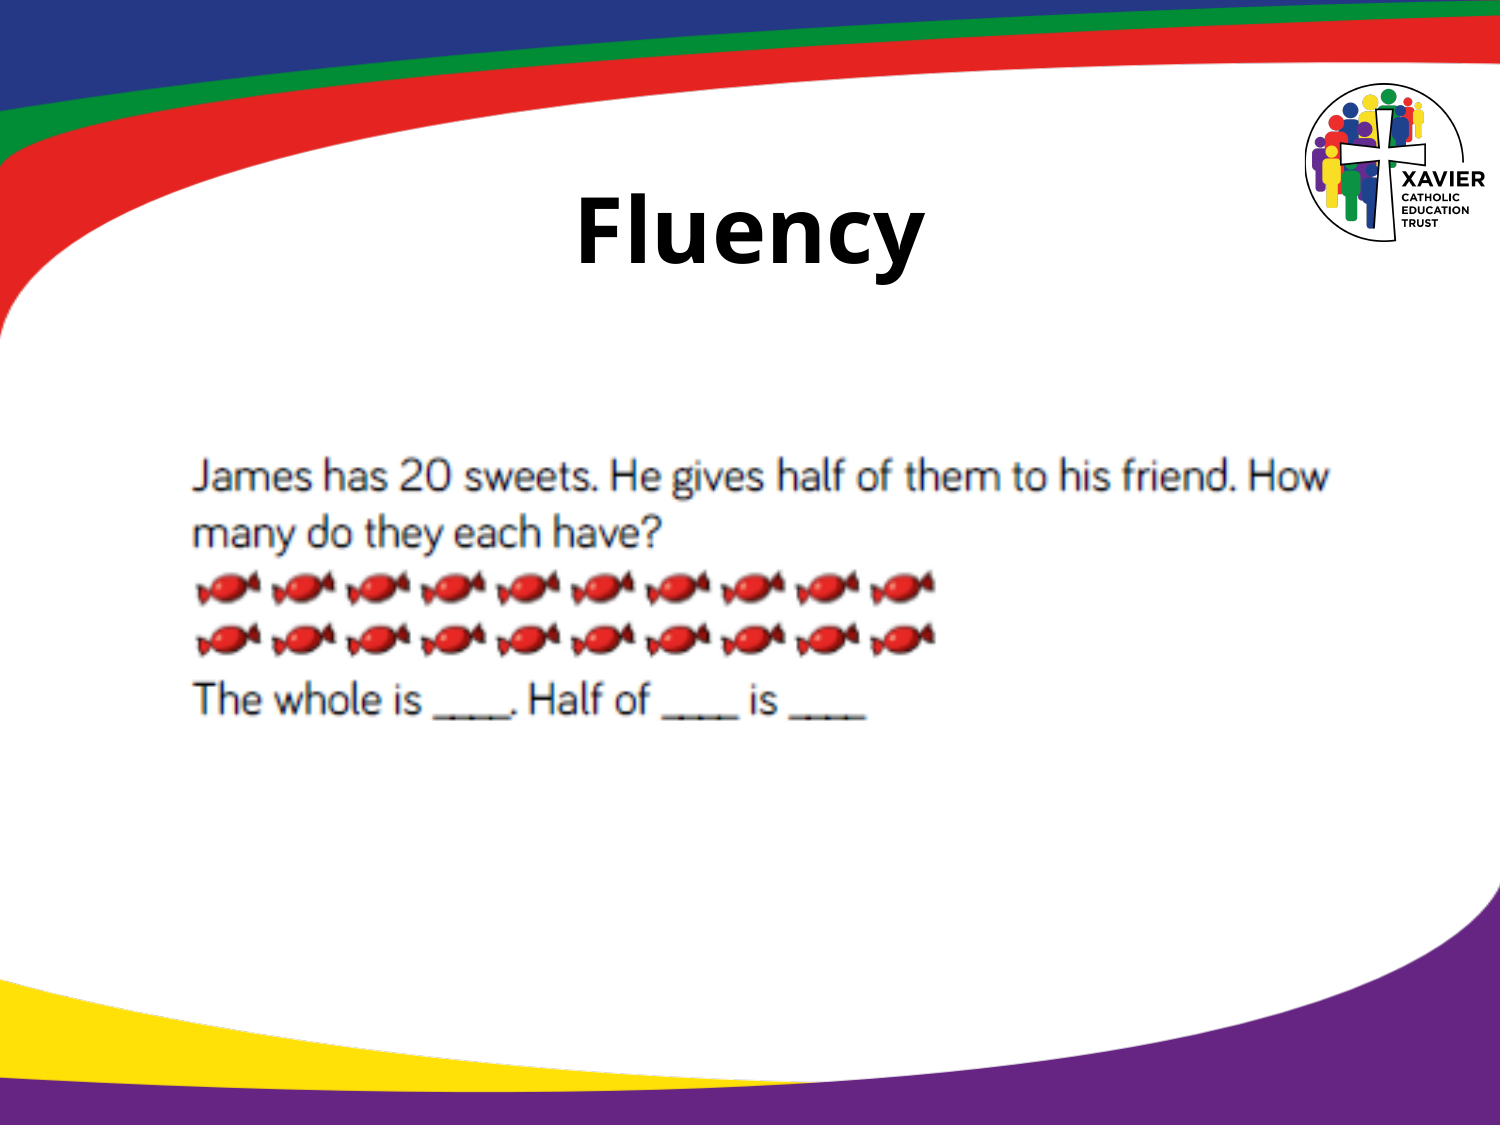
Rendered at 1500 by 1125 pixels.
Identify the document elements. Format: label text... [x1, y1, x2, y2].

title Fluency [83, 124, 1417, 343]
picture [171, 432, 1354, 752]
